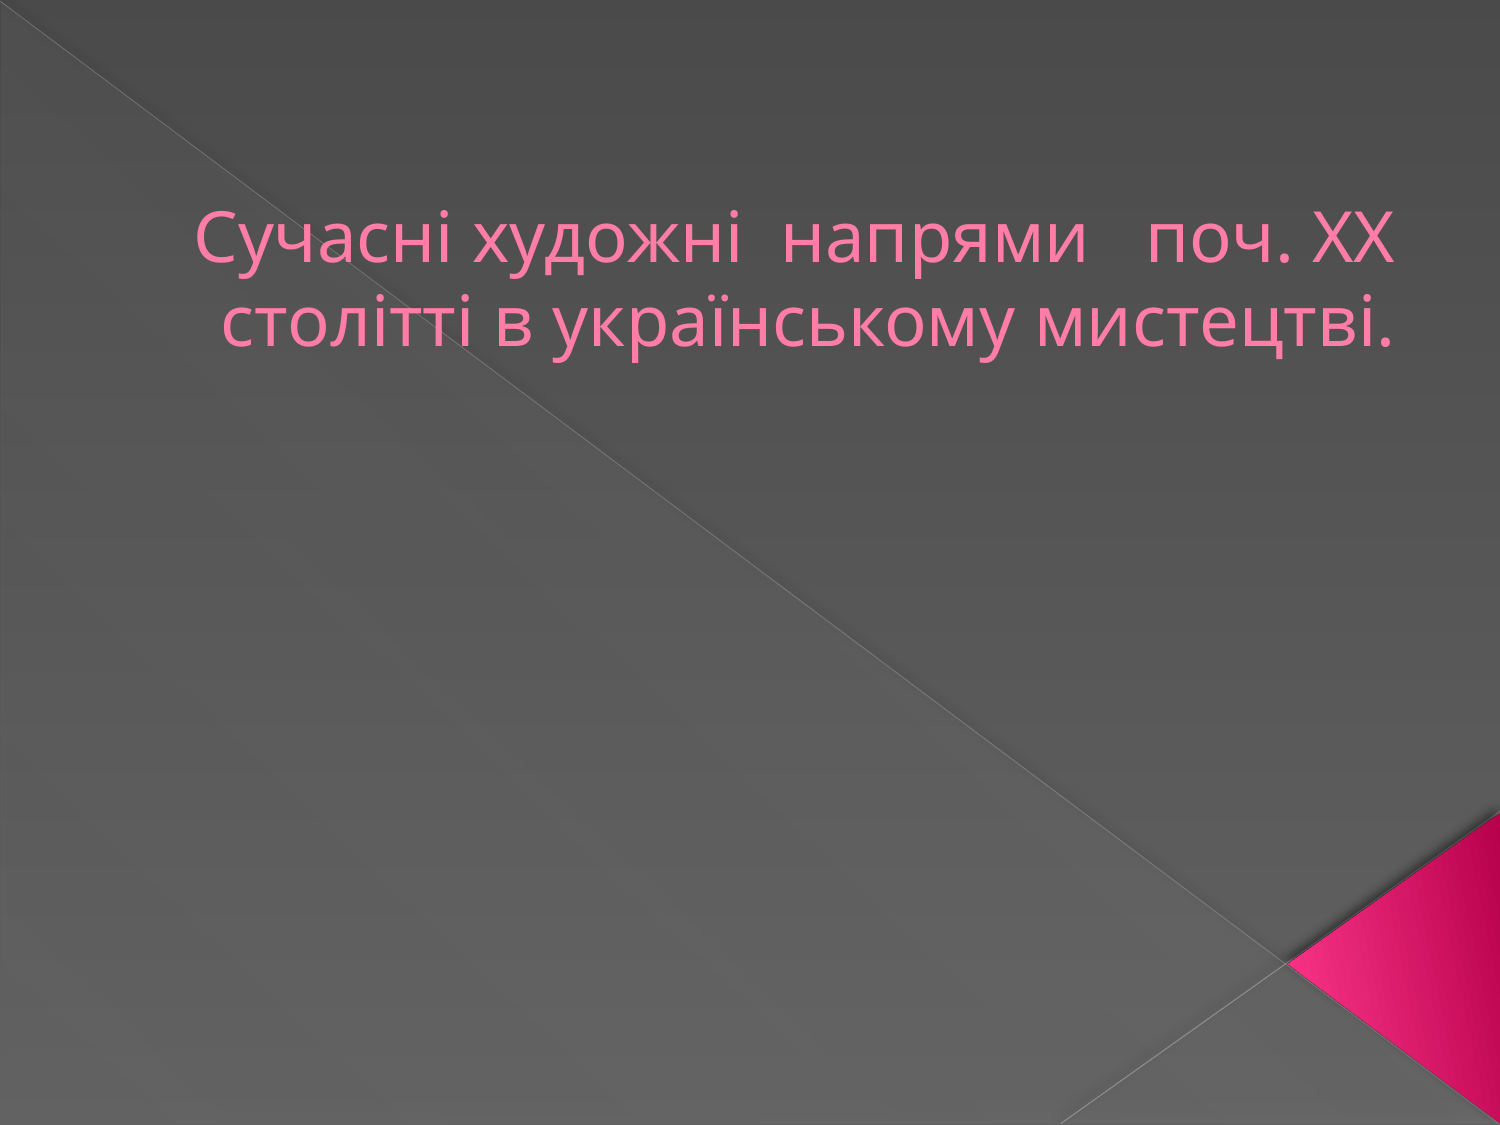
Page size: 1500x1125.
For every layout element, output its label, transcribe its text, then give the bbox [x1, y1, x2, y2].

title Сучасні художні напрями поч. ХХ столітті в українському мистецтві. [88, 127, 1412, 369]
